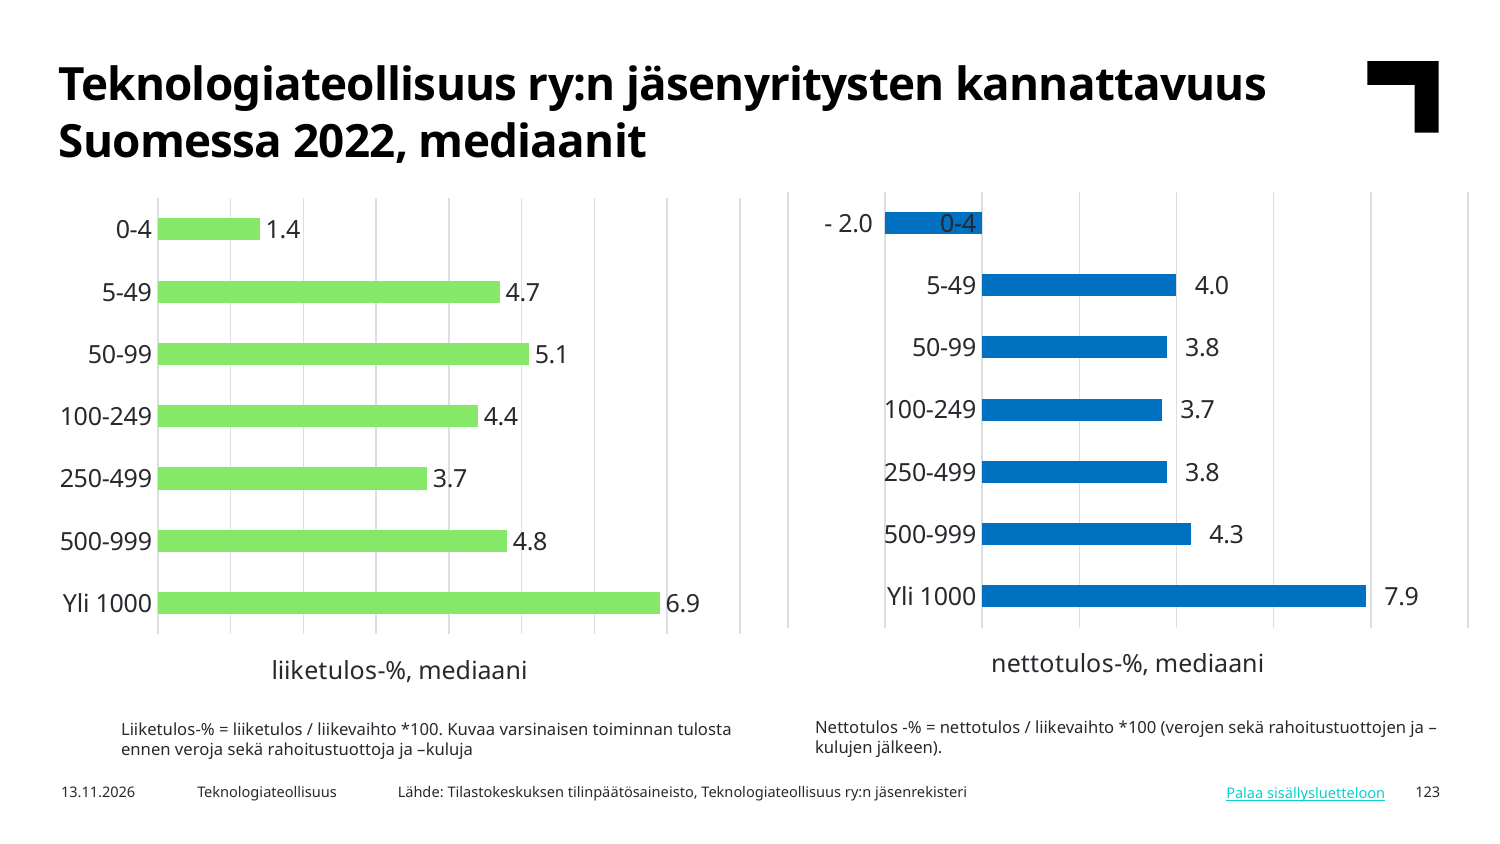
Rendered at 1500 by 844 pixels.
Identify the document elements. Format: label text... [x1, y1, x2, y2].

text_box Liiketulos-% = liiketulos / liikevaihto *100. Kuvaa varsinaisen toiminnan tulosta ennen veroja sekä rahoitustuottoja ja –kuluja [115, 712, 789, 798]
list Teknologiateollisuus ry:n jäsenyritysten kannattavuus Suomessa 2022, mediaanit [41, 46, 1353, 153]
footer Teknologiateollisuus [182, 798, 382, 803]
chart [45, 187, 755, 720]
text_box Palaa sisällysluetteloon [1211, 776, 1424, 804]
chart [773, 180, 1483, 713]
slide_number 123 [1424, 797, 1456, 803]
text_box Nettotulos -% = nettotulos / liikevaihto *100 (verojen sekä rahoitustuottojen ja –kulujen jälkeen). [808, 720, 1483, 797]
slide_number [46, 775, 182, 803]
list Lähde: Tilastokeskuksen tilinpäätösaineisto, Teknologiateollisuus ry:n jäsenrekisteri [382, 775, 1199, 803]
